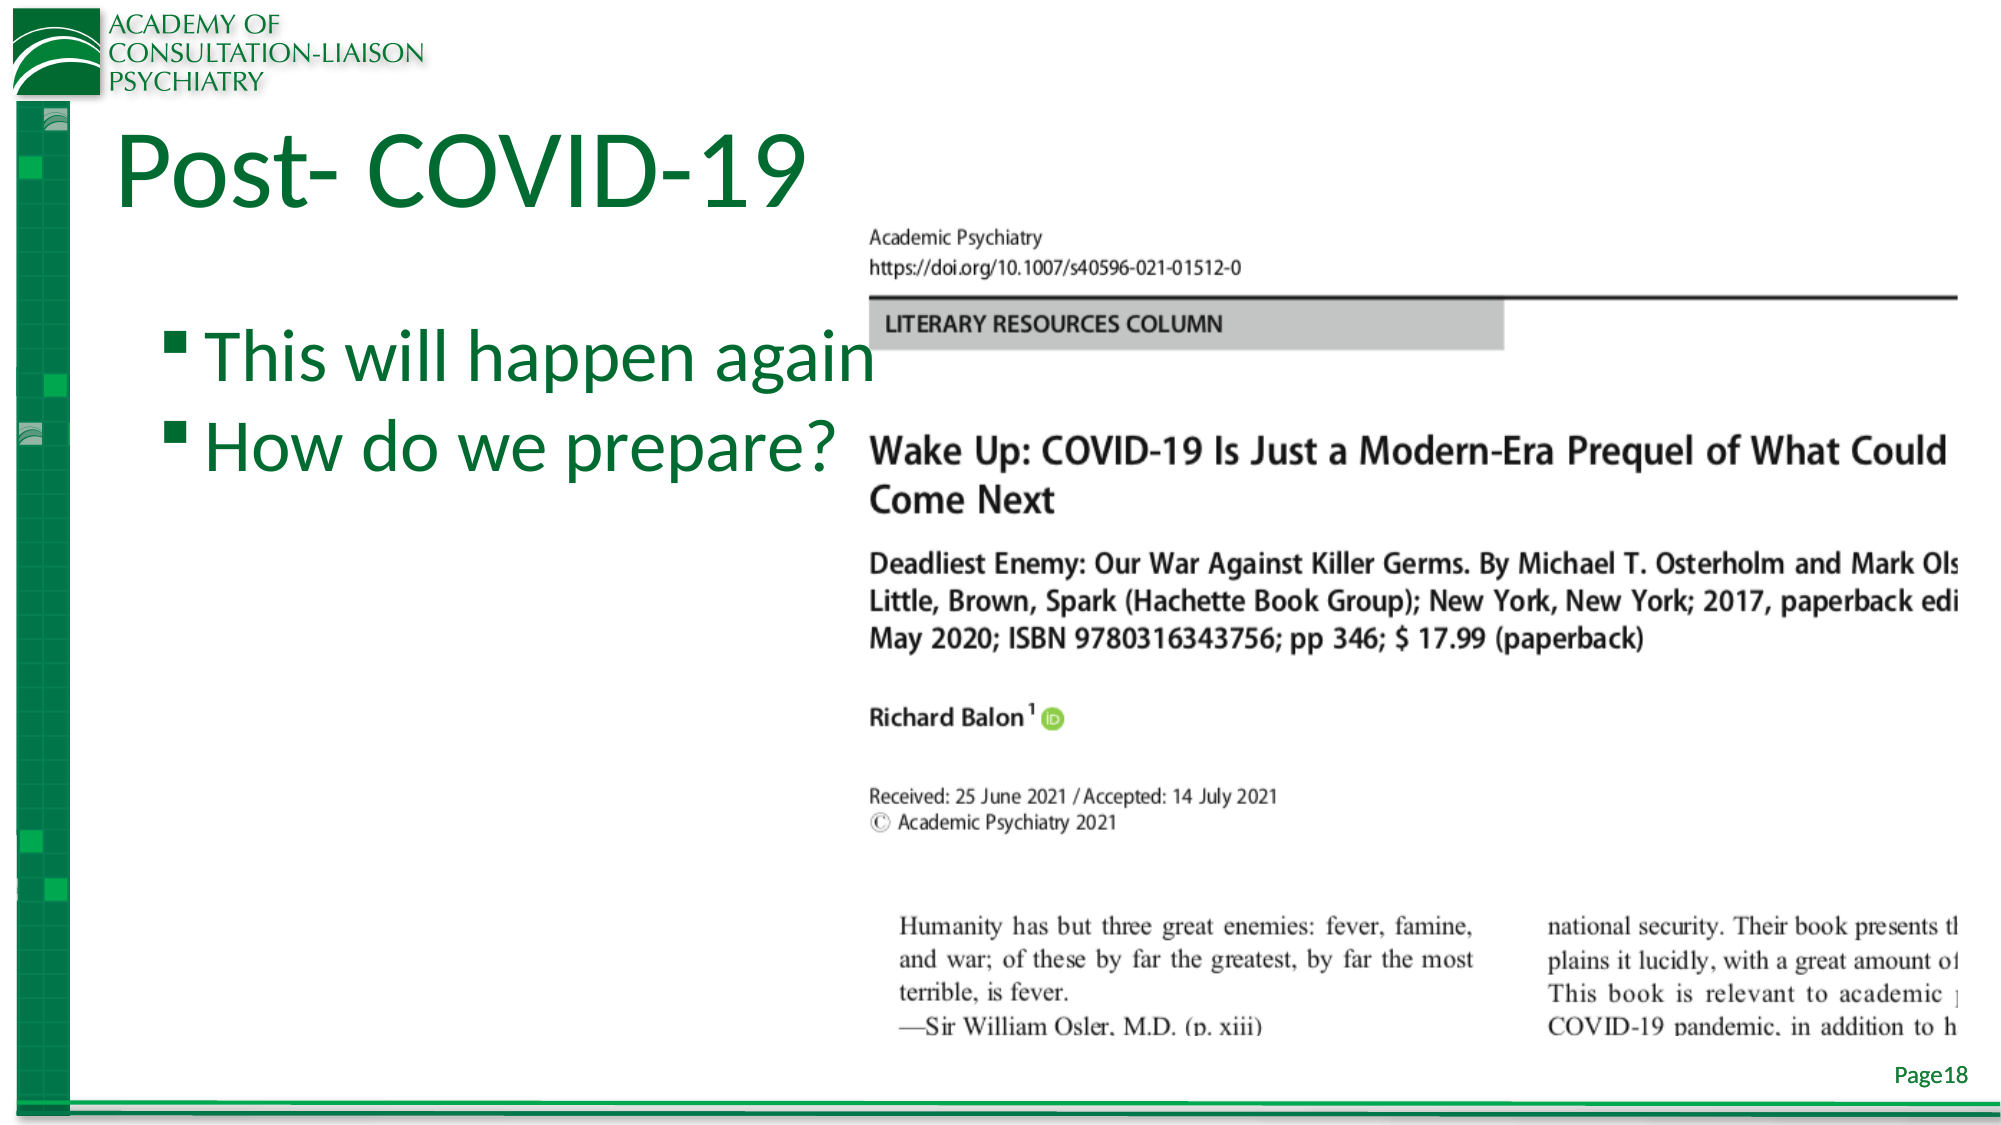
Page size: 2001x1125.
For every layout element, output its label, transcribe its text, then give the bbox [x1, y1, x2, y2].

picture [16, 101, 70, 1100]
title Post- COVID-19 [99, 68, 1900, 257]
text_box This will happen again How do we prepare? [143, 299, 824, 494]
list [829, 199, 1958, 1037]
slide_number Page18 [1870, 1051, 1984, 1112]
picture [13, 8, 423, 95]
picture [16, 1105, 70, 1110]
